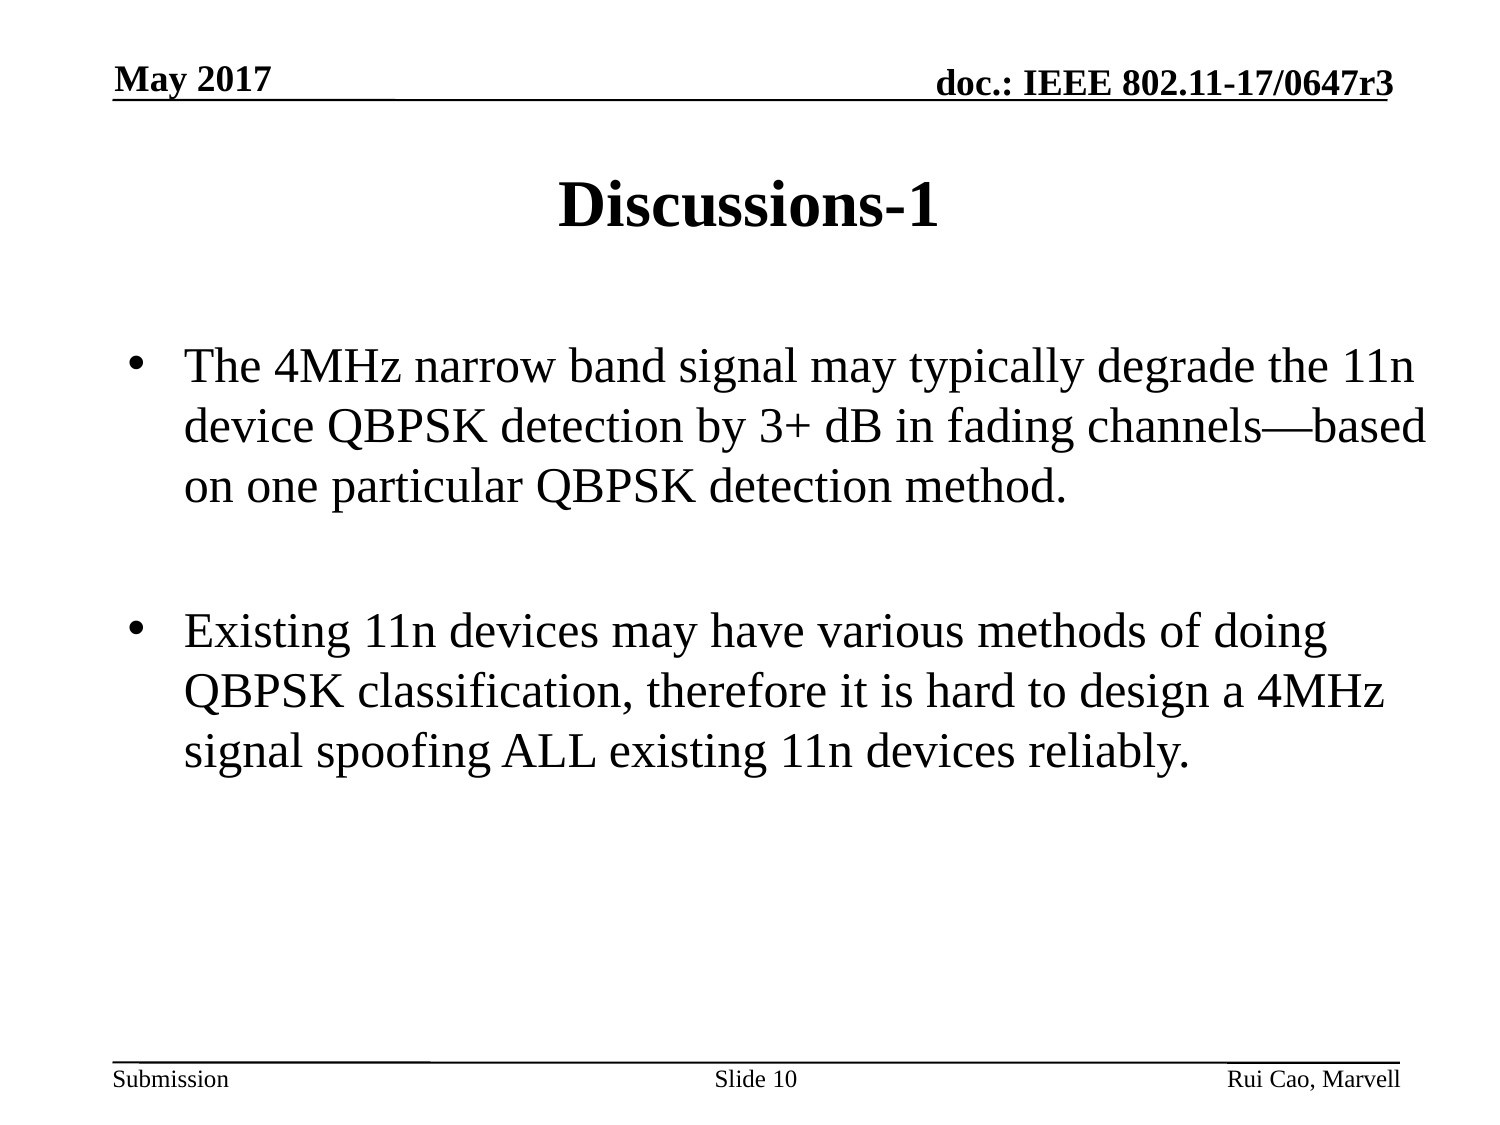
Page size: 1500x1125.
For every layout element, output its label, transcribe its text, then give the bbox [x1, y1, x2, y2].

slide_number Slide 10 [712, 1061, 800, 1123]
title Discussions-1 [112, 112, 1388, 288]
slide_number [114, 54, 423, 100]
list The 4MHz narrow band signal may typically degrade the 11n device QBPSK detection by 3+ dB in fading channels—based on one particular QBPSK detection method. Existing 11n devices may have various methods of doing QBPSK classification, therefore it is hard to design a 4MHz signal spoofing ALL existing 11n devices reliably. [112, 324, 1451, 1000]
footer Rui Cao, Marvell [878, 1061, 1402, 1093]
